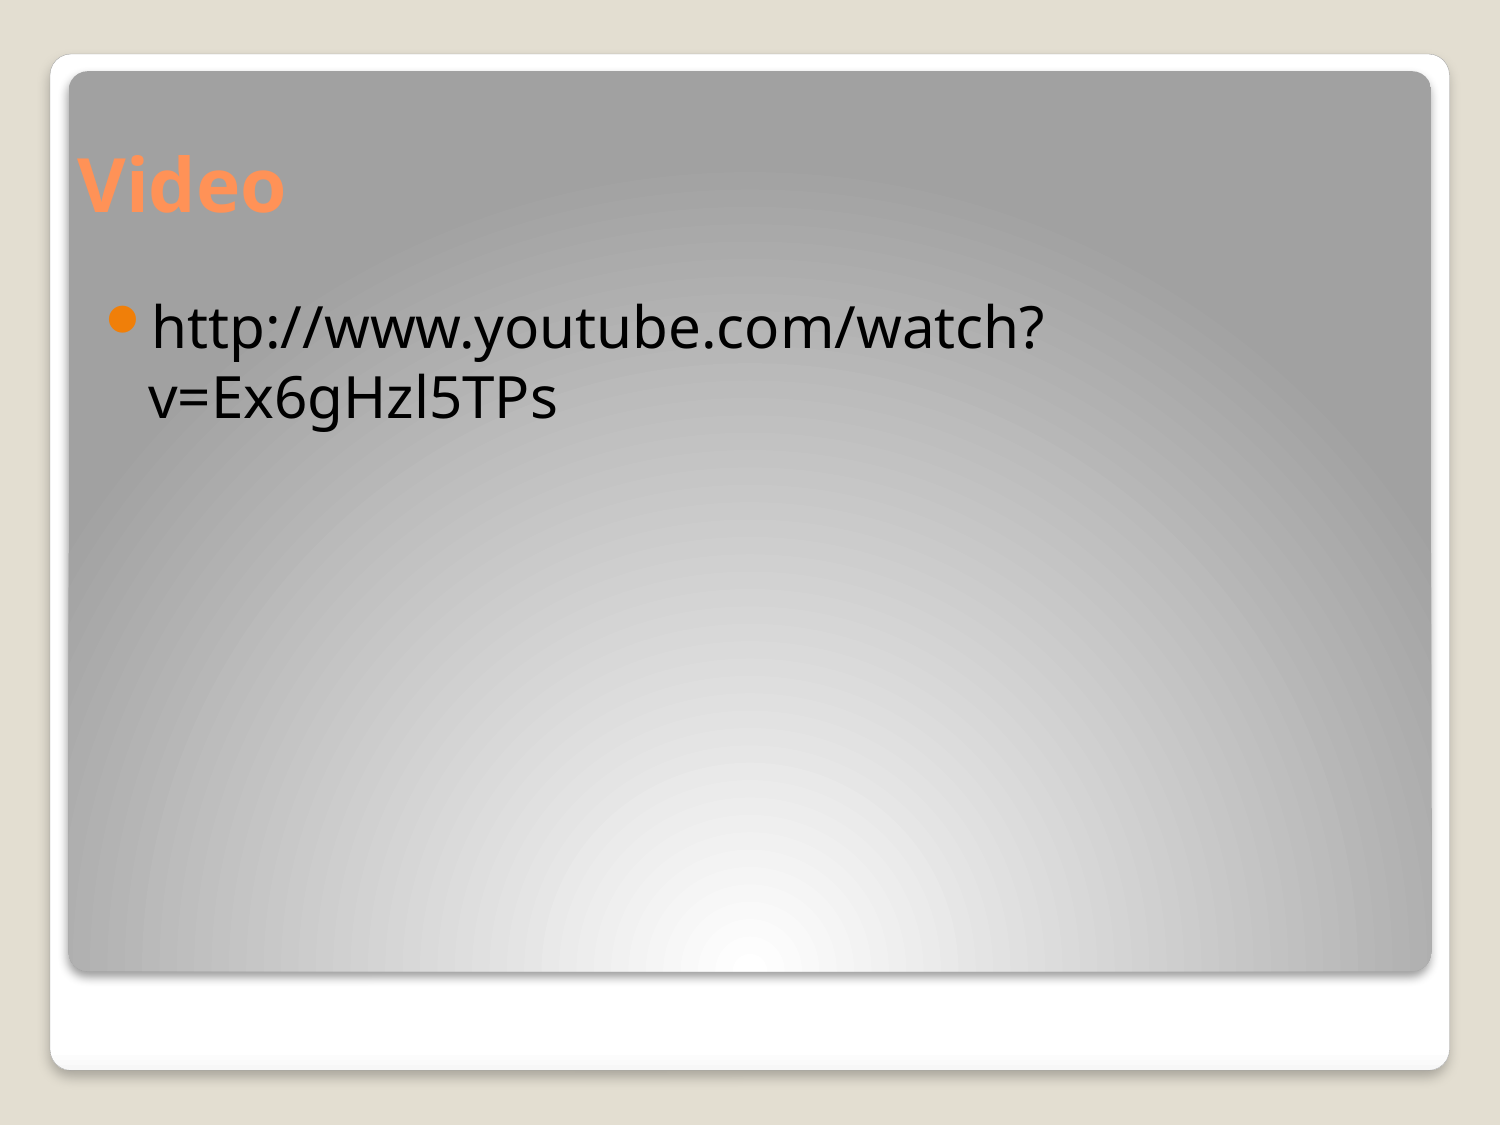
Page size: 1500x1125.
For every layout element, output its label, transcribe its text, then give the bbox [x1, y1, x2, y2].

title Video [62, 62, 1405, 235]
list http://www.youtube.com/watch?v=Ex6gHzl5TPs [75, 275, 1418, 962]
